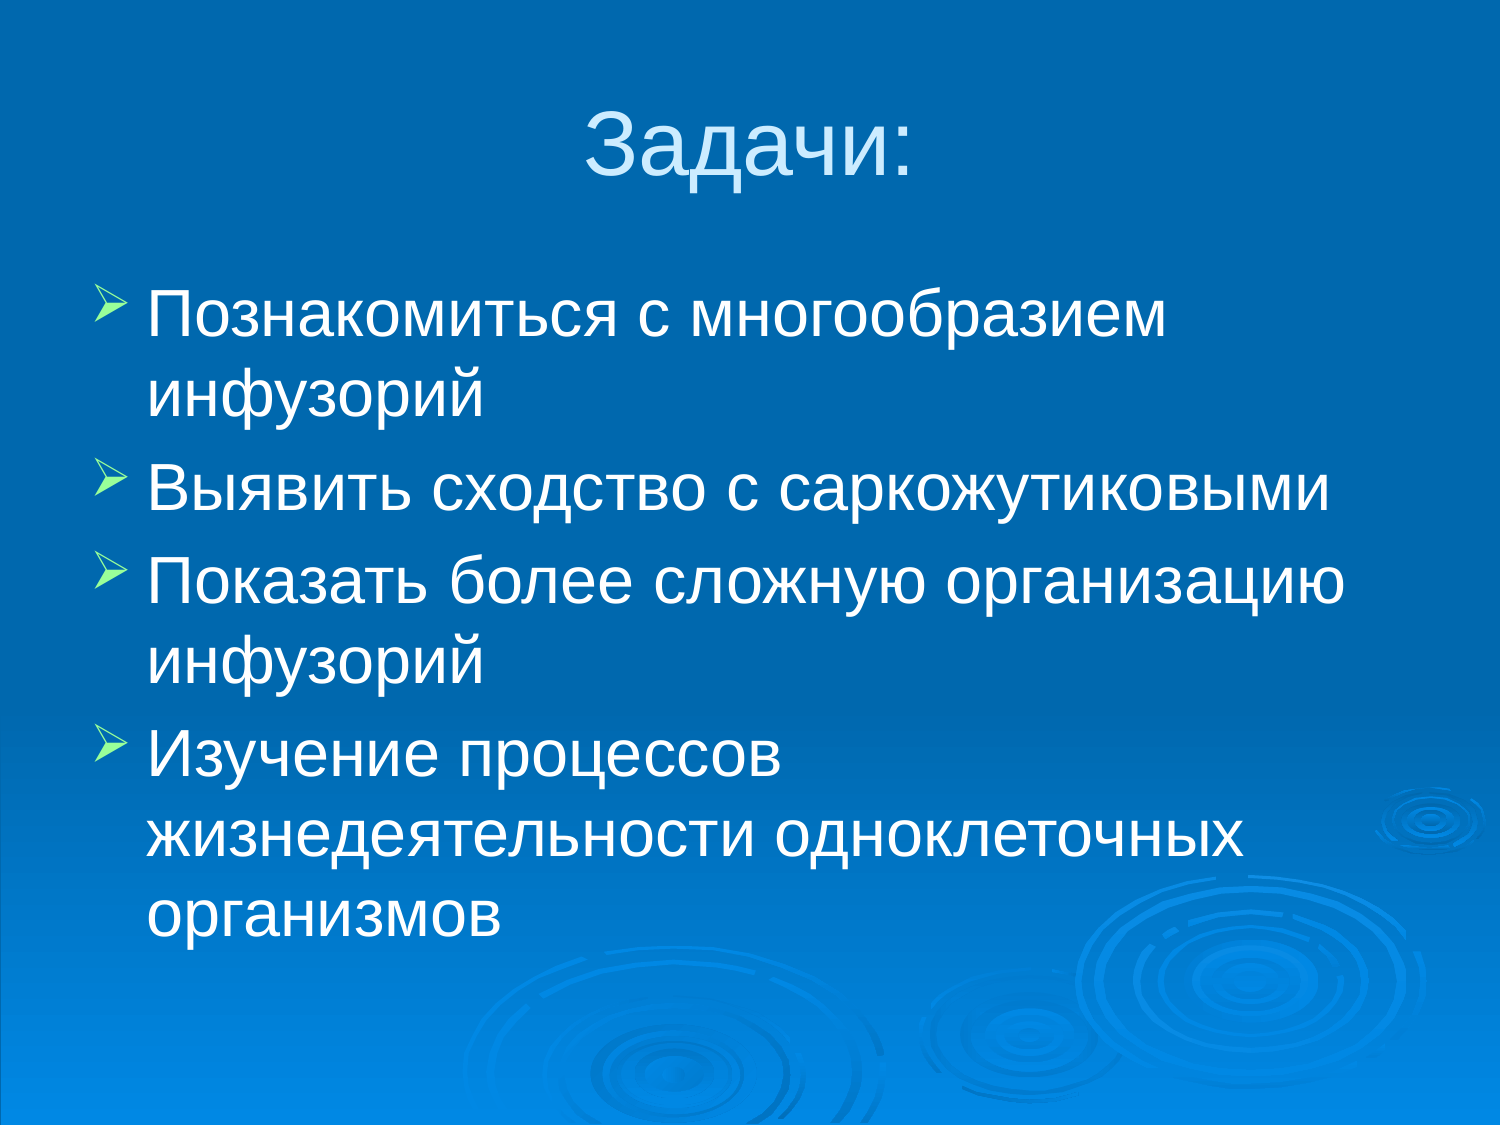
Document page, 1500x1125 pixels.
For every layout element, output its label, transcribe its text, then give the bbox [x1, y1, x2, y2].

list Познакомиться с многообразием инфузорий Выявить сходство с саркожутиковыми Показать более сложную организацию инфузорий Изучение процессов жизнедеятельности одноклеточных организмов [75, 262, 1425, 1005]
title Задачи: [75, 45, 1425, 233]
